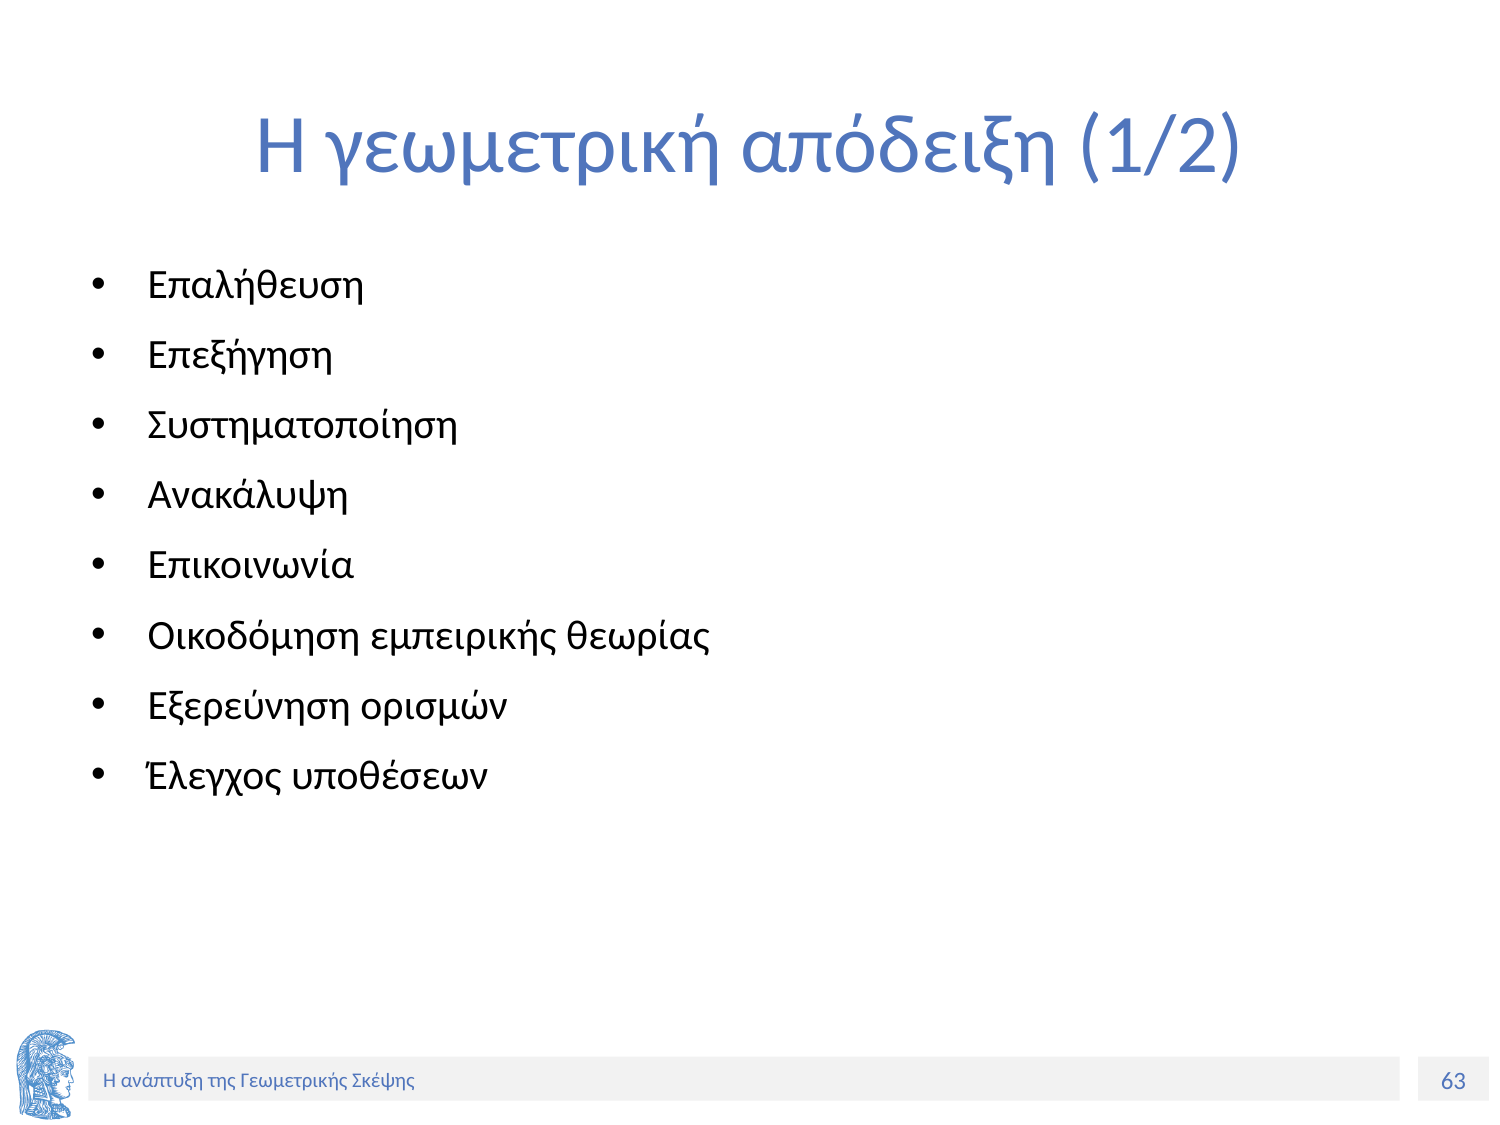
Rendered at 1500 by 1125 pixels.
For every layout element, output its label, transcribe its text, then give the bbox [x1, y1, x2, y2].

picture [9, 1026, 81, 1120]
title Η γεωμετρική απόδειξη (1/2) [75, 45, 1425, 233]
list Επαλήθευση Επεξήγηση Συστηματοποίηση Ανακάλυψη Επικοινωνία Οικοδόμηση εμπειρικής θεωρίας Εξερεύνηση ορισμών Έλεγχος υποθέσεων [76, 255, 1427, 998]
